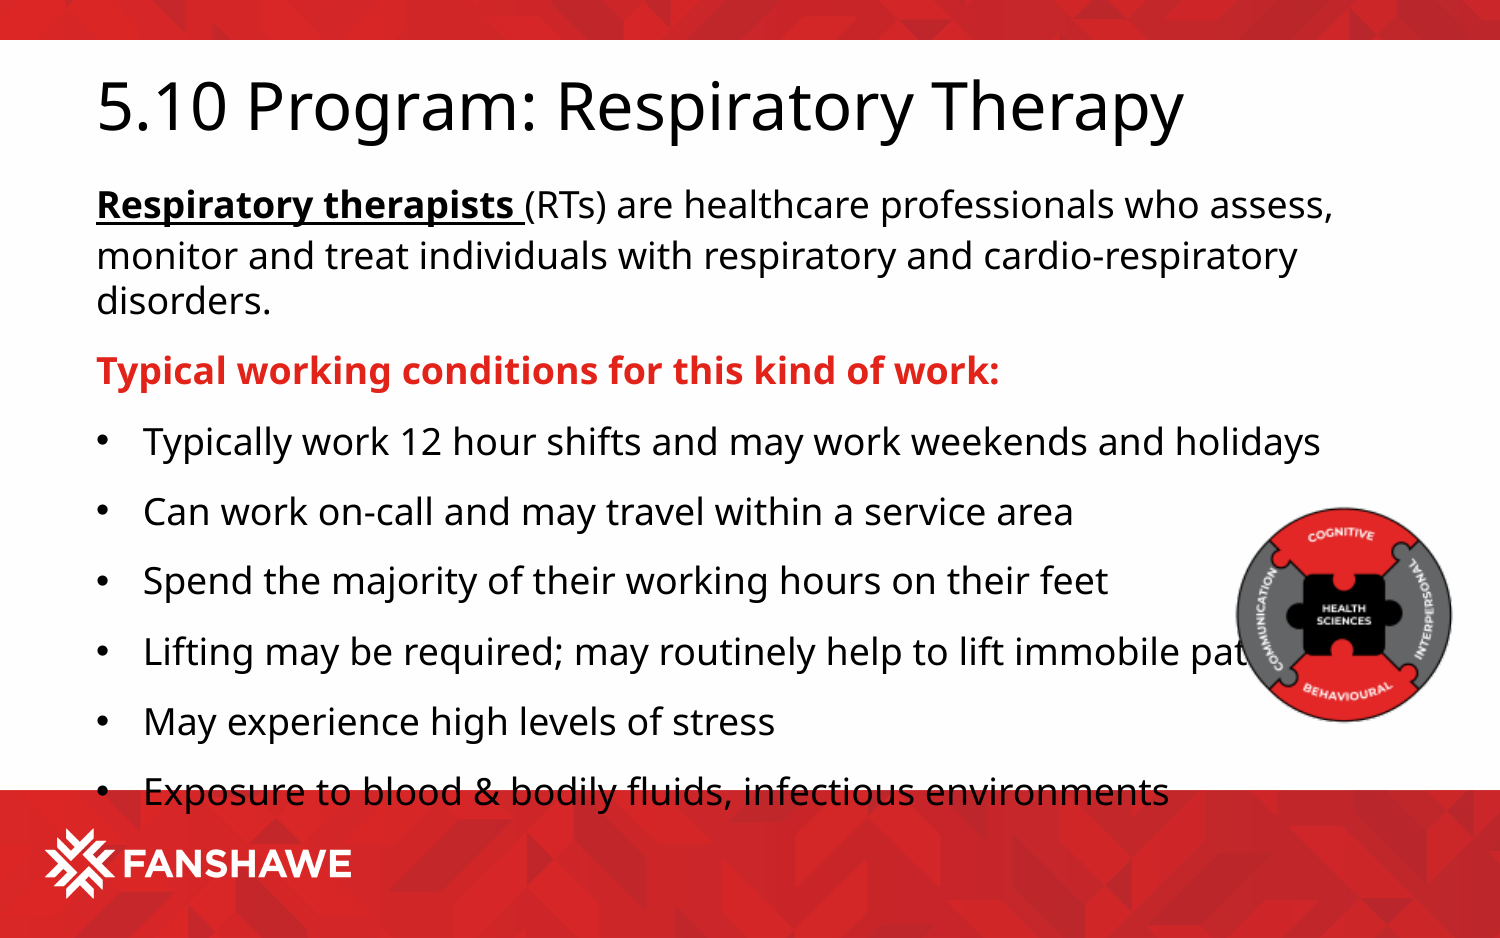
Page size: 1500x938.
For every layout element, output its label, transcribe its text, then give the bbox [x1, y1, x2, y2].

list Respiratory therapists (RTs) are healthcare professionals who assess, monitor and treat individuals with respiratory and cardio-respiratory disorders. Typical working conditions for this kind of work: Typically work 12 hour shifts and may work weekends and holidays Can work on-call and may travel within a service area Spend the majority of their working hours on their feet Lifting may be required; may routinely help to lift immobile patients May experience high levels of stress Exposure to blood & bodily fluids, infectious environments [81, 173, 1475, 676]
title 5.10 Program: Respiratory Therapy [81, 27, 1419, 173]
picture [0, 0, 1500, 938]
